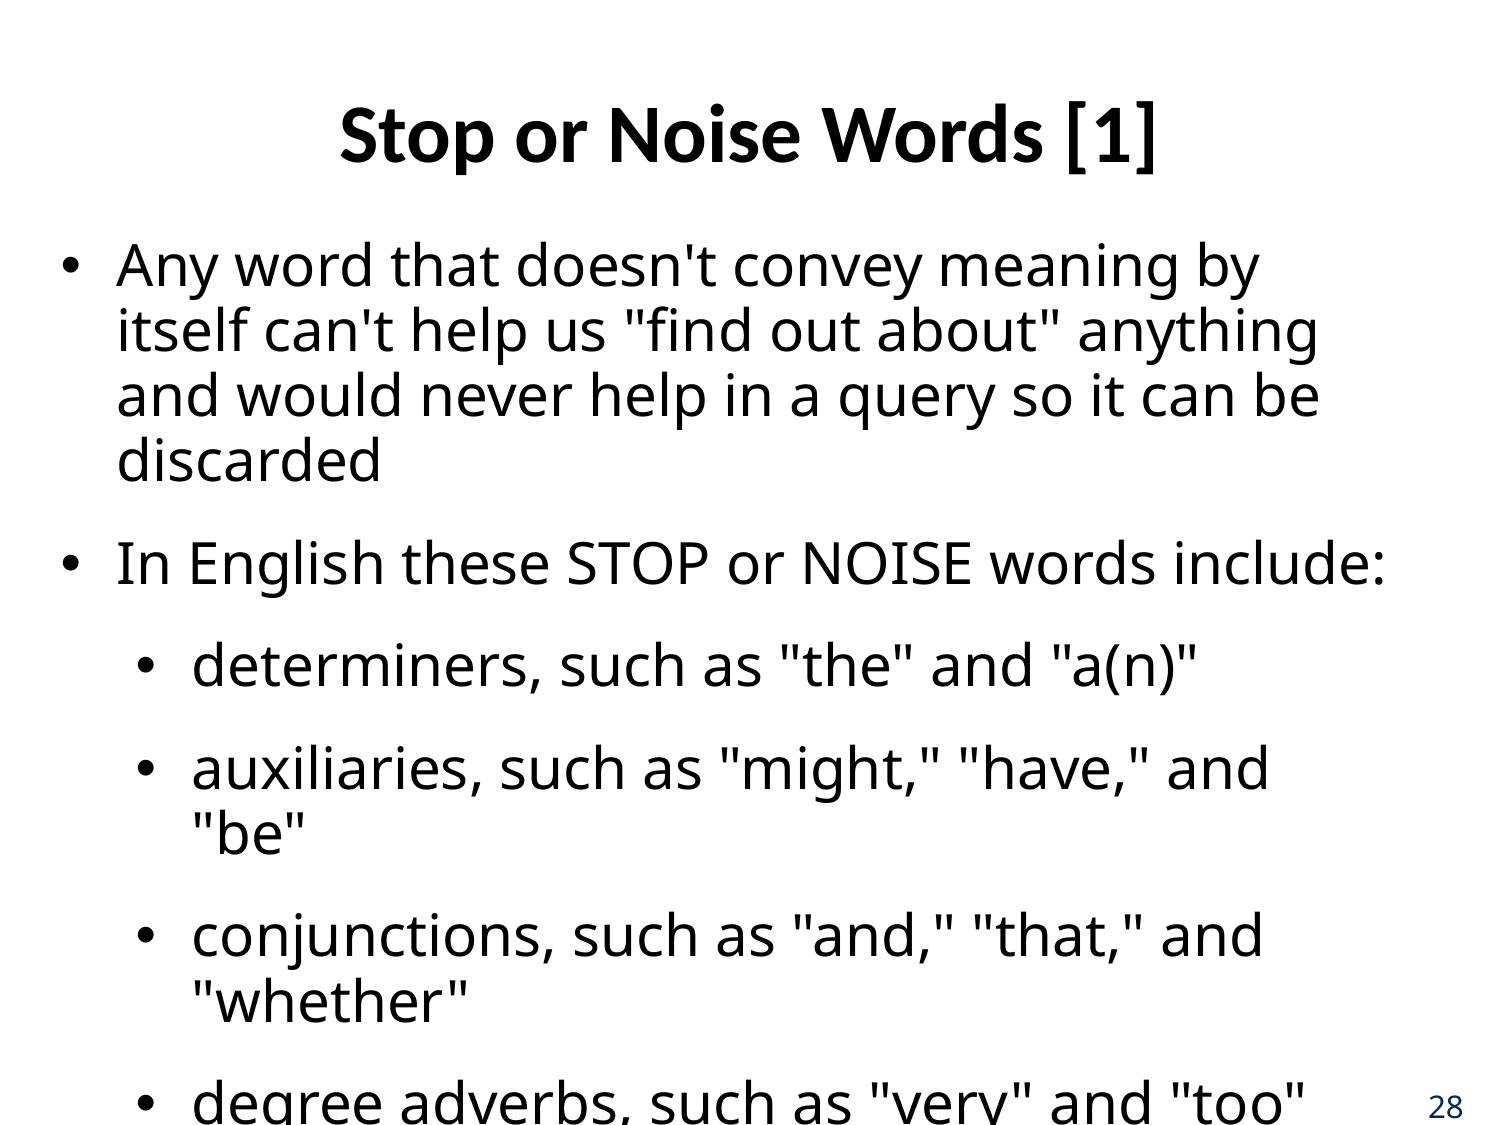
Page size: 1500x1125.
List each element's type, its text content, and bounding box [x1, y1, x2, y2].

text_box Any word that doesn't convey meaning by itself can't help us "find out about" anything and would never help in a query so it can be discarded In English these STOP or NOISE words include: determiners, such as "the" and "a(n)" auxiliaries, such as "might," "have," and "be" conjunctions, such as "and," "that," and "whether" degree adverbs, such as "very" and "too" [49, 229, 1400, 1125]
title Stop or Noise Words [1] [75, 37, 1425, 233]
text_box 28 [1438, 1081, 1454, 1119]
